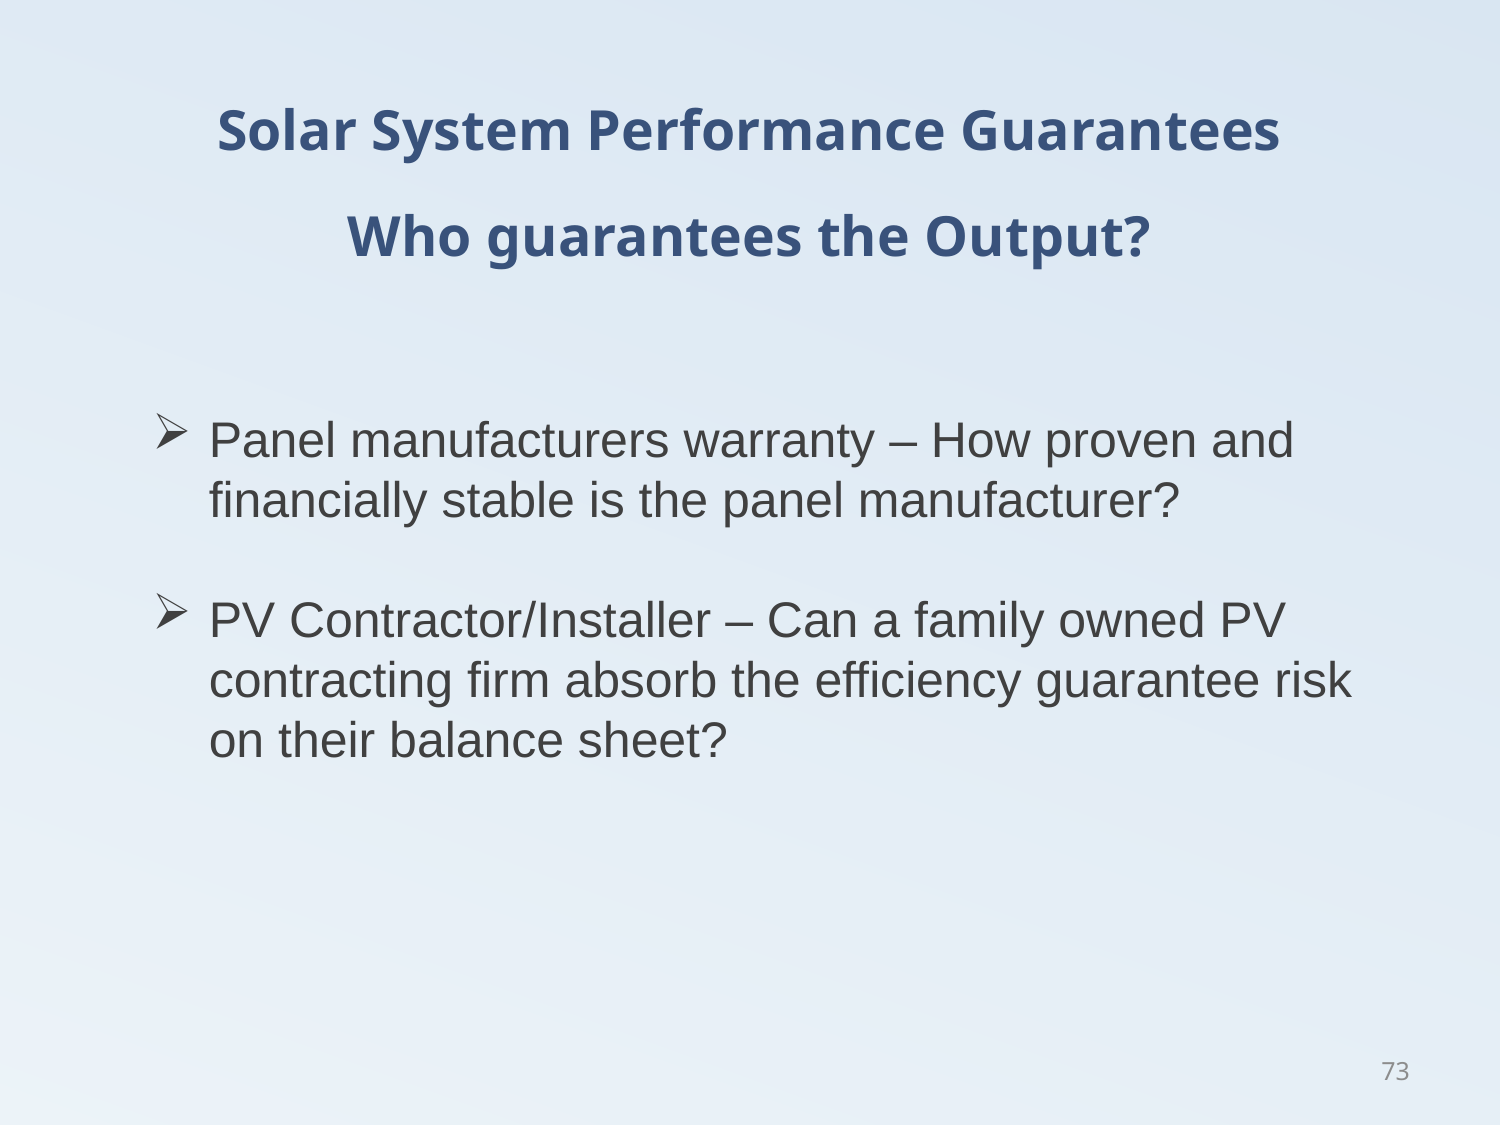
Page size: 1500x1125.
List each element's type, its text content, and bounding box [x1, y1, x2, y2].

title Solar System Performance Guarantees Who guarantees the Output? [75, 99, 1426, 275]
slide_number 73 [1074, 1042, 1425, 1103]
text_box Panel manufacturers warranty – How proven and financially stable is the panel manufacturer? PV Contractor/Installer – Can a family owned PV contracting firm absorb the efficiency guarantee risk on their balance sheet? [137, 399, 1388, 775]
